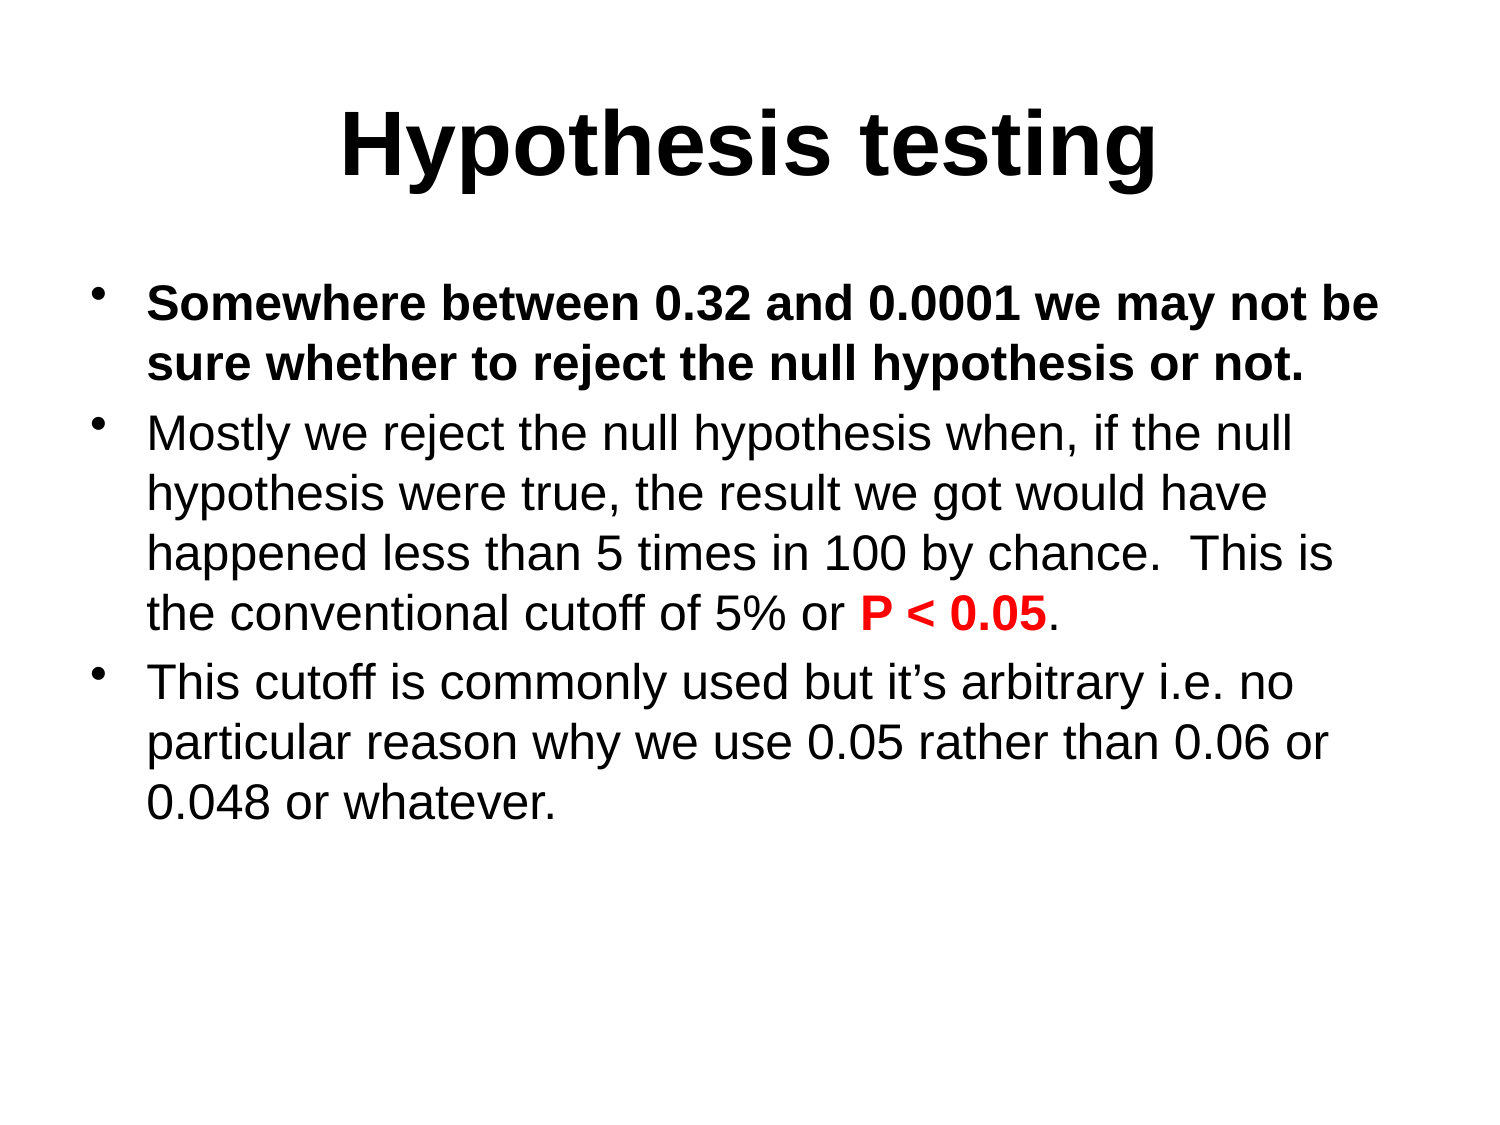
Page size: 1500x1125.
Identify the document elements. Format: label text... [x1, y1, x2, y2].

list Somewhere between 0.32 and 0.0001 we may not be sure whether to reject the null hypothesis or not. Mostly we reject the null hypothesis when, if the null hypothesis were true, the result we got would have happened less than 5 times in 100 by chance. This is the conventional cutoff of 5% or P < 0.05. This cutoff is commonly used but it’s arbitrary i.e. no particular reason why we use 0.05 rather than 0.06 or 0.048 or whatever. [74, 262, 1426, 1006]
title Hypothesis testing [74, 44, 1426, 233]
